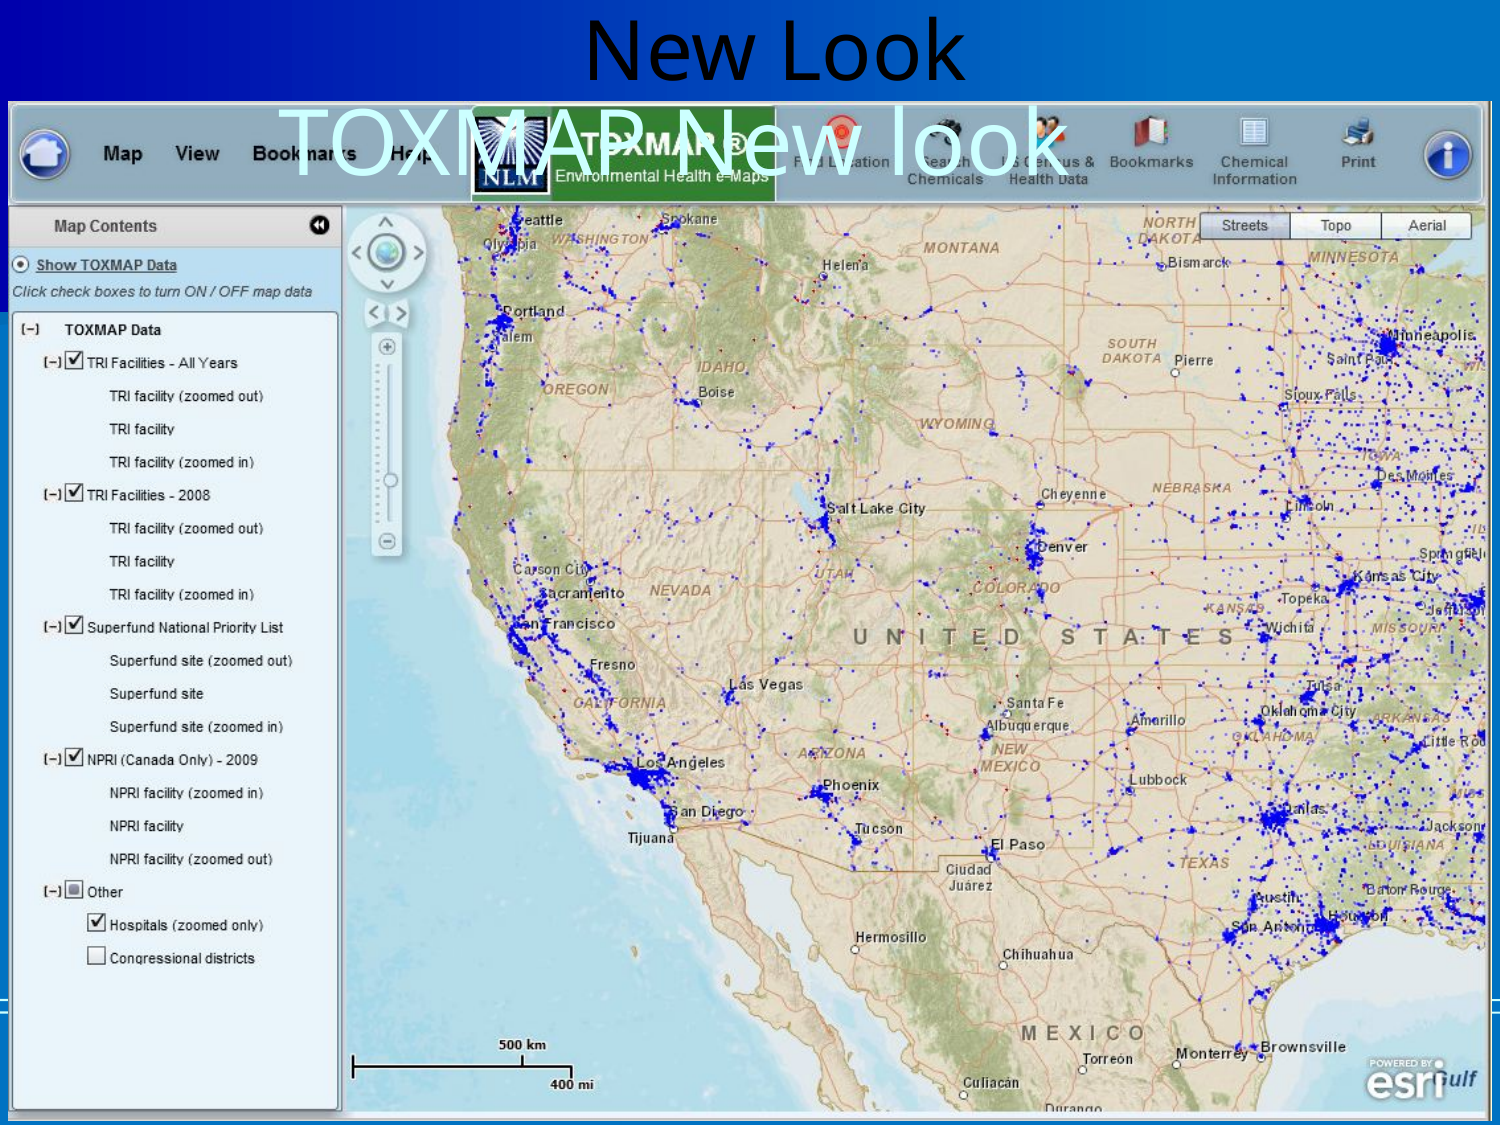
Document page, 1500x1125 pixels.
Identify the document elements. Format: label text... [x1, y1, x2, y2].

text_box New Look [150, 0, 1400, 99]
title TOXMAP New look [0, 45, 1350, 233]
picture [0, 101, 1492, 1125]
